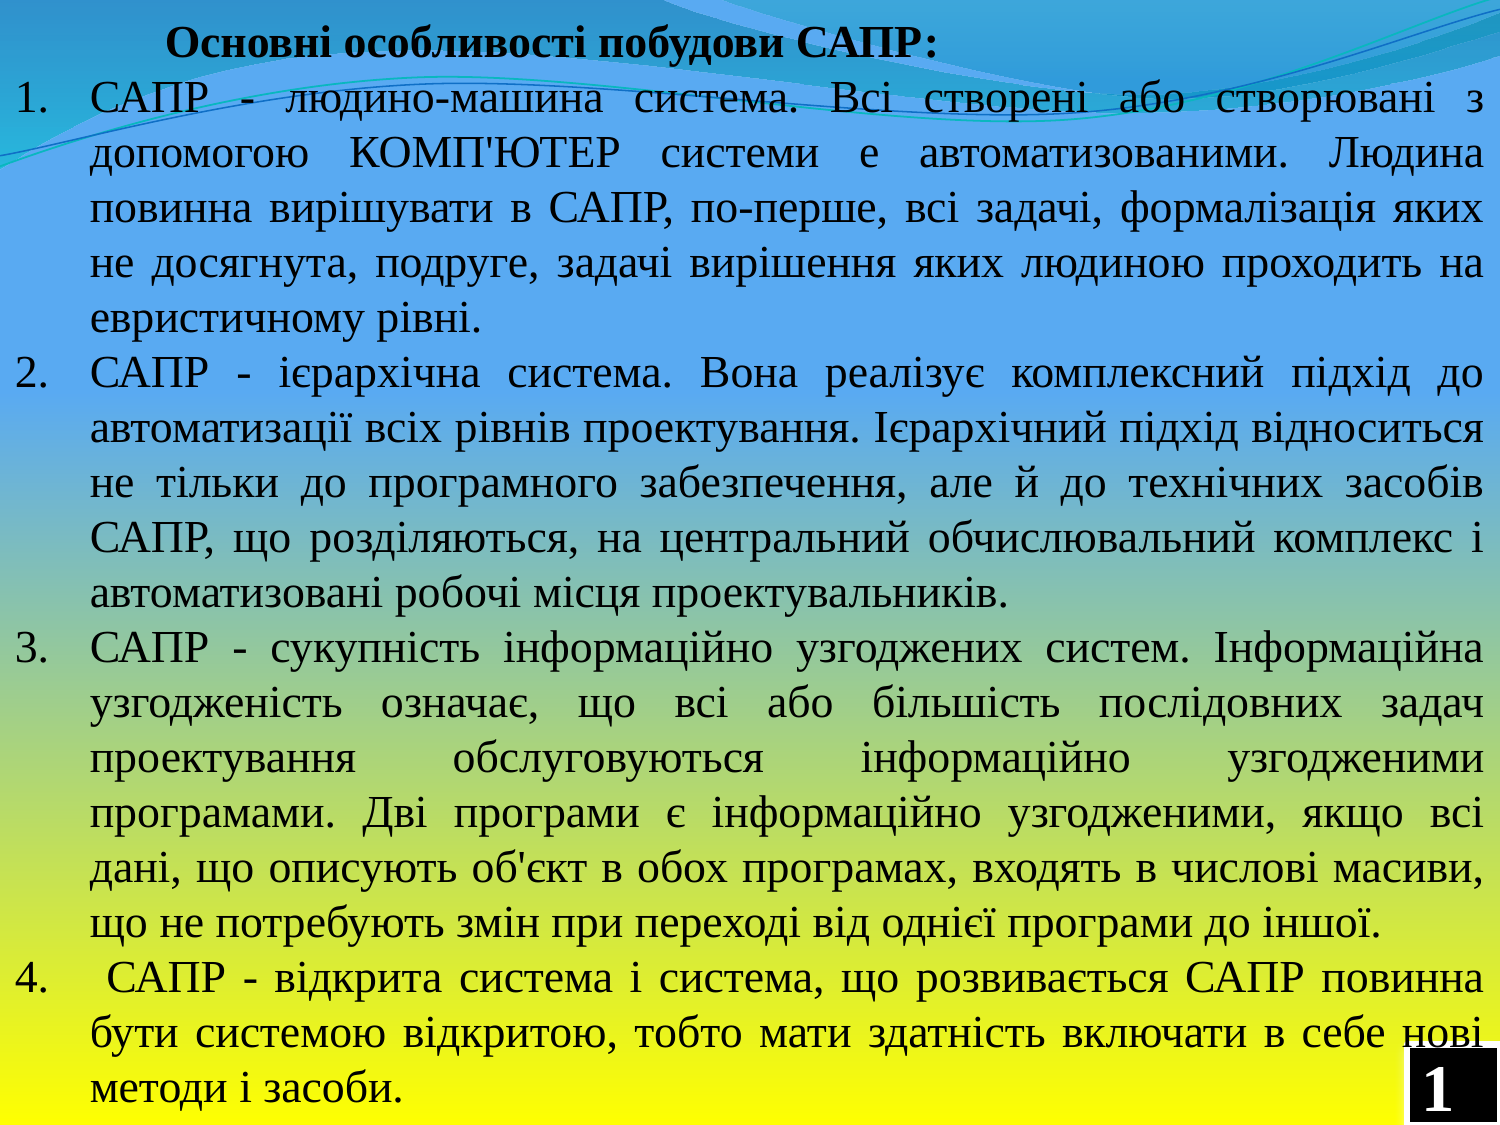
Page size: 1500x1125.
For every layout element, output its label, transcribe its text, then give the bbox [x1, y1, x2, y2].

text_box Основні особливості побудови САПР: САПР - людино-машина система. Всі створені або створювані з допомогою КОМП'ЮТЕР системи е автоматизованими. Людина повинна вирішувати в САПР, по-перше, всі задачі, формалізація яких не досягнута, подруге, задачі вирішення яких людиною проходить на евристичному рівні. САПР - ієрархічна система. Вона реалізує комплексний підхід до автоматизації всіх рівнів проектування. Ієрархічний підхід відноситься не тільки до програмного забезпечення, але й до технічних засобів САПР, що розділяються, на центральний обчислювальний комплекс і автоматизовані робочі місця проектувальників. САПР - сукупність інформаційно узгоджених систем. Інформаційна узгодженість означає, що всі або більшість послідовних задач проектування обслуговуються інформаційно узгодженими програмами. Дві програми є інформаційно узгодженими, якщо всі дані, що описують об'єкт в обох програмах, входять в числові масиви, що не потребують змін при переході від однієї програми до іншої. САПР - відкрита система і система, що розвивається САПР повинна бути системою відкритою, тобто мати здатність включати в себе нові методи і засоби. [0, 4, 1500, 1119]
text_box 10 [1404, 1119, 1500, 1125]
